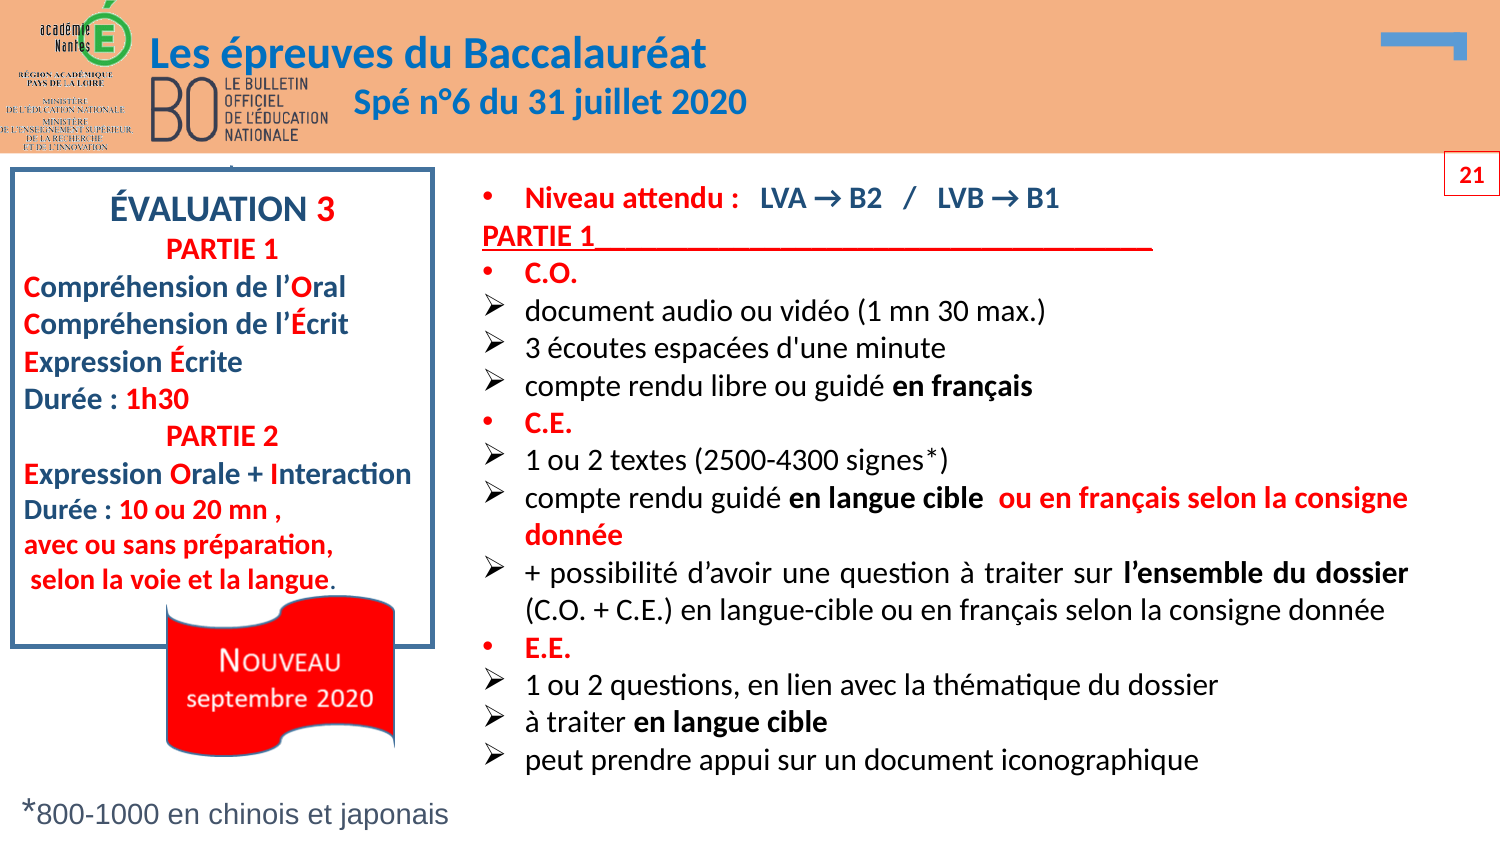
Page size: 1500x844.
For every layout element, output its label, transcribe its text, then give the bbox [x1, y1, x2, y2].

text_box [54, 166, 1284, 803]
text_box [1380, 32, 1467, 61]
picture [166, 595, 395, 757]
picture [149, 76, 328, 142]
text_box [0, 0, 1500, 154]
text_box Les épreuves du Baccalauréat Spé n°6 du 31 juillet 2020 [134, 15, 1421, 140]
text_box Niveau attendu : LVA → B2 / LVB → B1 PARTIE 1____________________________________ C.O. document audio ou vidéo (1 mn 30 max.) 3 écoutes espacées d'une minute compte rendu libre ou guidé en français C.E. 1 ou 2 textes (2500-4300 signes*) compte rendu guidé en langue cible ou en français selon la consigne donnée + possibilité d’avoir une question à traiter sur l’ensemble du dossier (C.O. + C.E.) en langue-cible ou en français selon la consigne donnée E.E. 1 ou 2 questions, en lien avec la thématique du dossier à traiter en langue cible peut prendre appui sur un document iconographique [471, 171, 1421, 783]
text_box 21 [1444, 151, 1500, 196]
text_box *800-1000 en chinois et japonais [10, 781, 462, 838]
picture [0, 0, 133, 151]
text_box ÉVALUATION 3 PARTIE 1 Compréhension de l’Oral Compréhension de l’Écrit Expression Écrite Durée : 1h30 PARTIE 2 Expression Orale + Interaction Durée : 10 ou 20 mn , avec ou sans préparation, selon la voie et la langue. [12, 166, 433, 648]
